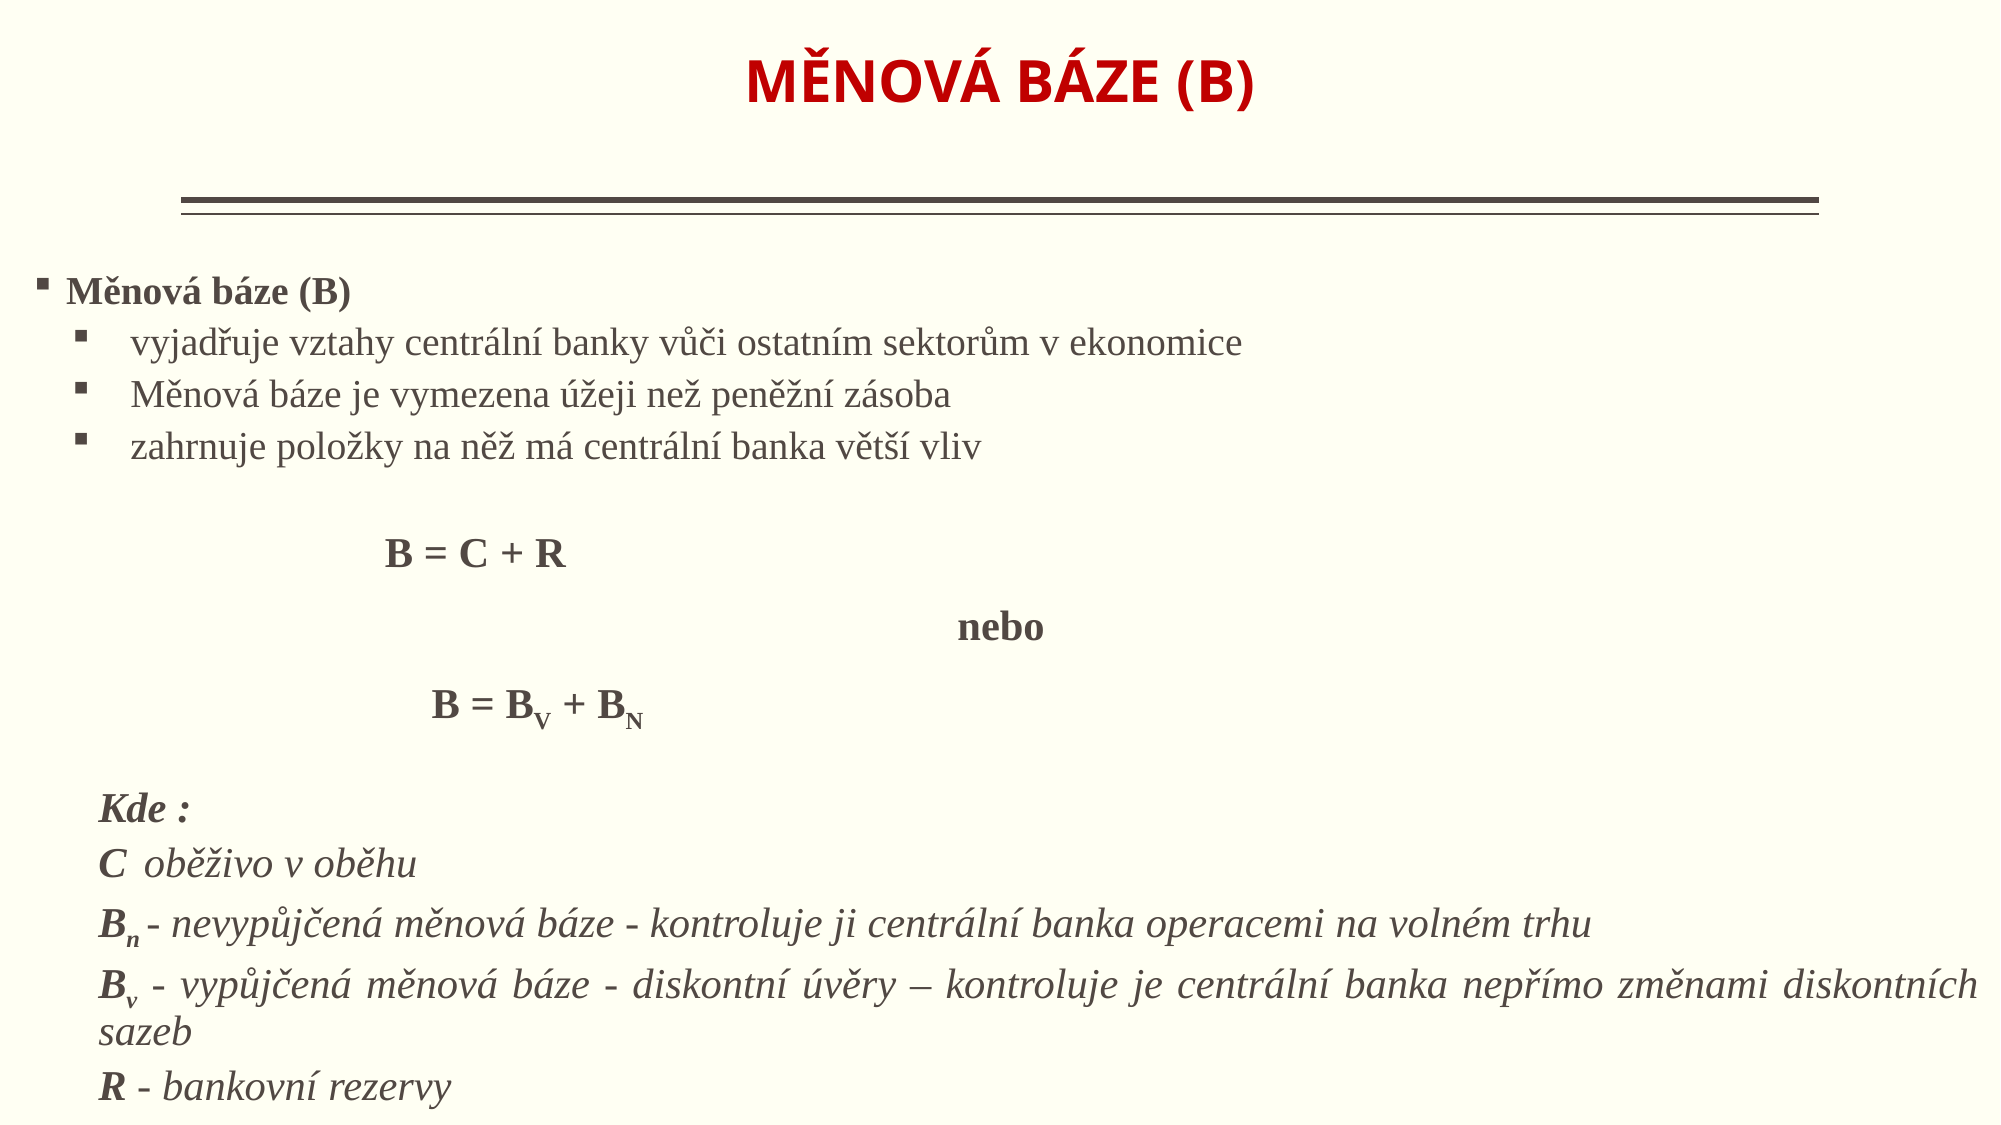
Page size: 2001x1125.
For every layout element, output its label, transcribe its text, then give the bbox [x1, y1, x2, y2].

list Měnová báze (B) vyjadřuje vztahy centrální banky vůči ostatním sektorům v ekonomice Měnová báze je vymezena úžeji než peněžní zásoba zahrnuje položky na něž má centrální banka větší vliv B = C + R nebo B = BV + BN Kde : C oběživo v oběhu Bn - nevypůjčená měnová báze - kontroluje ji centrální banka operacemi na volném trhu Bv - vypůjčená měnová báze - diskontní úvěry – kontroluje je centrální banka nepřímo změnami diskontních sazeb R - bankovní rezervy [33, 262, 1979, 1125]
title MĚNOVÁ BÁZE (B) [181, 12, 1819, 193]
